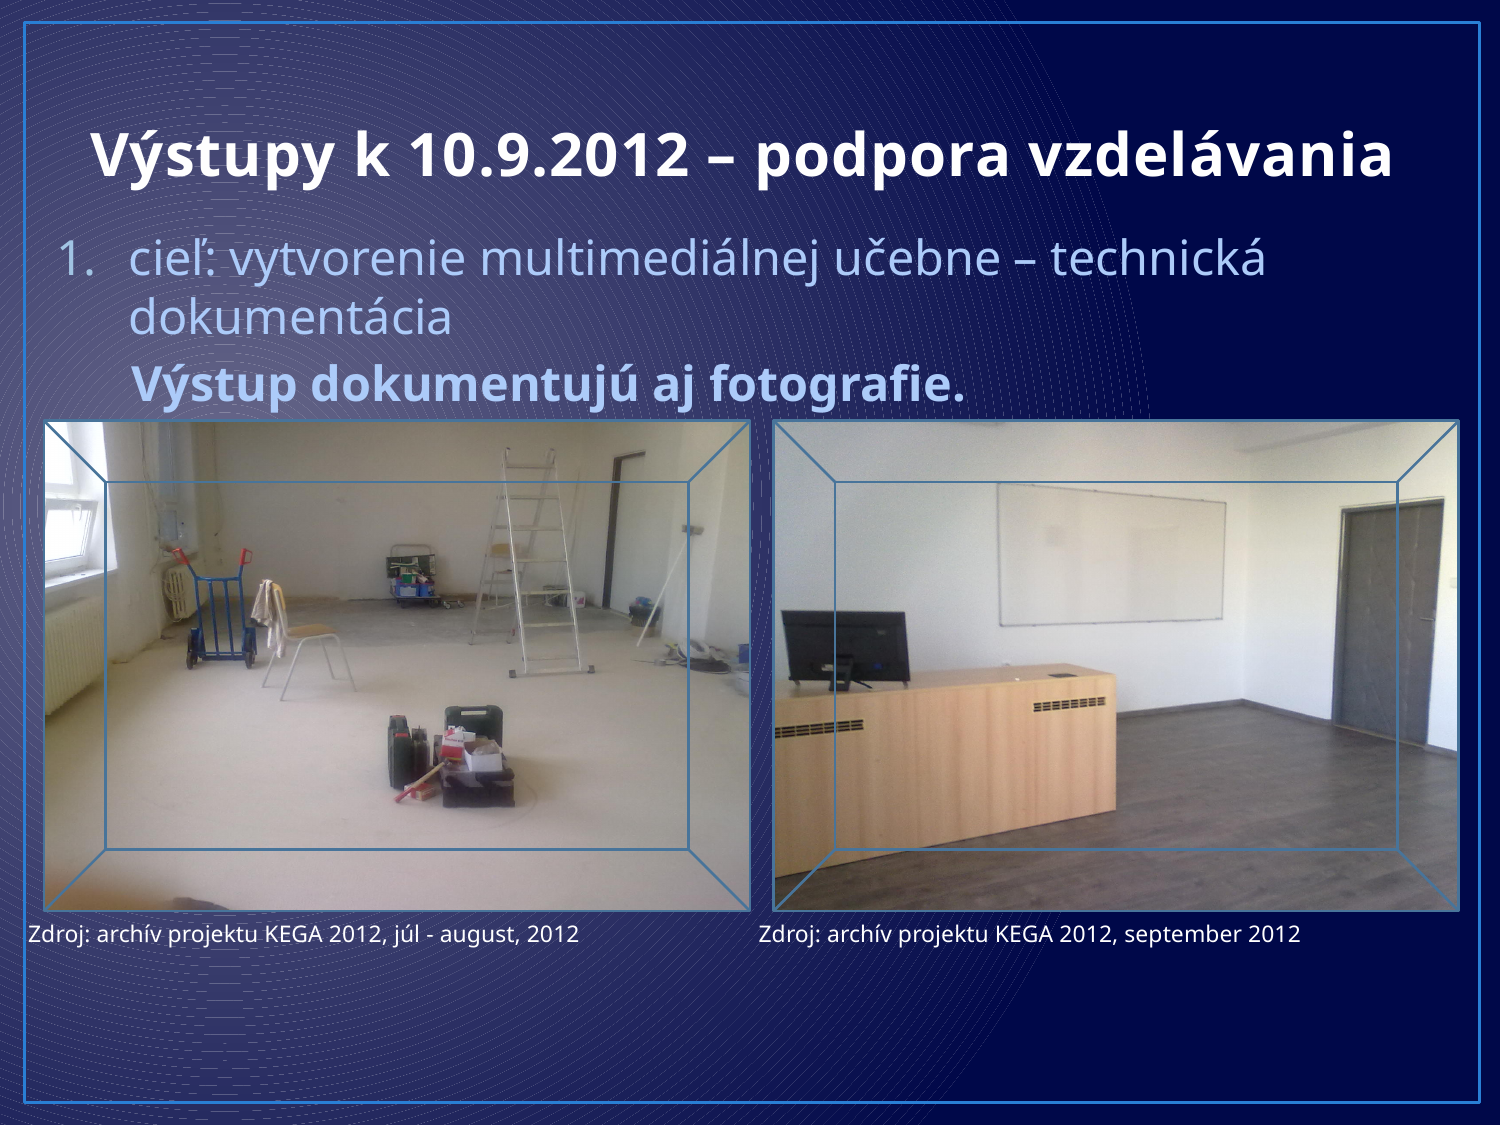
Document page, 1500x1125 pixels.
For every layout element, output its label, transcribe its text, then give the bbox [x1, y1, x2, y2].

text_box [43, 419, 751, 912]
text_box Zdroj: archív projektu KEGA 2012, september 2012 [743, 912, 1317, 955]
title Výstupy k 10.9.2012 – podpora vzdelávania [75, 45, 1425, 197]
text_box [772, 419, 1460, 912]
text_box Zdroj: archív projektu KEGA 2012, júl - august, 2012 [13, 911, 596, 954]
list cieľ: vytvorenie multimediálnej učebne – technická dokumentácia Výstup dokumentujú aj fotografie. [41, 219, 1449, 421]
